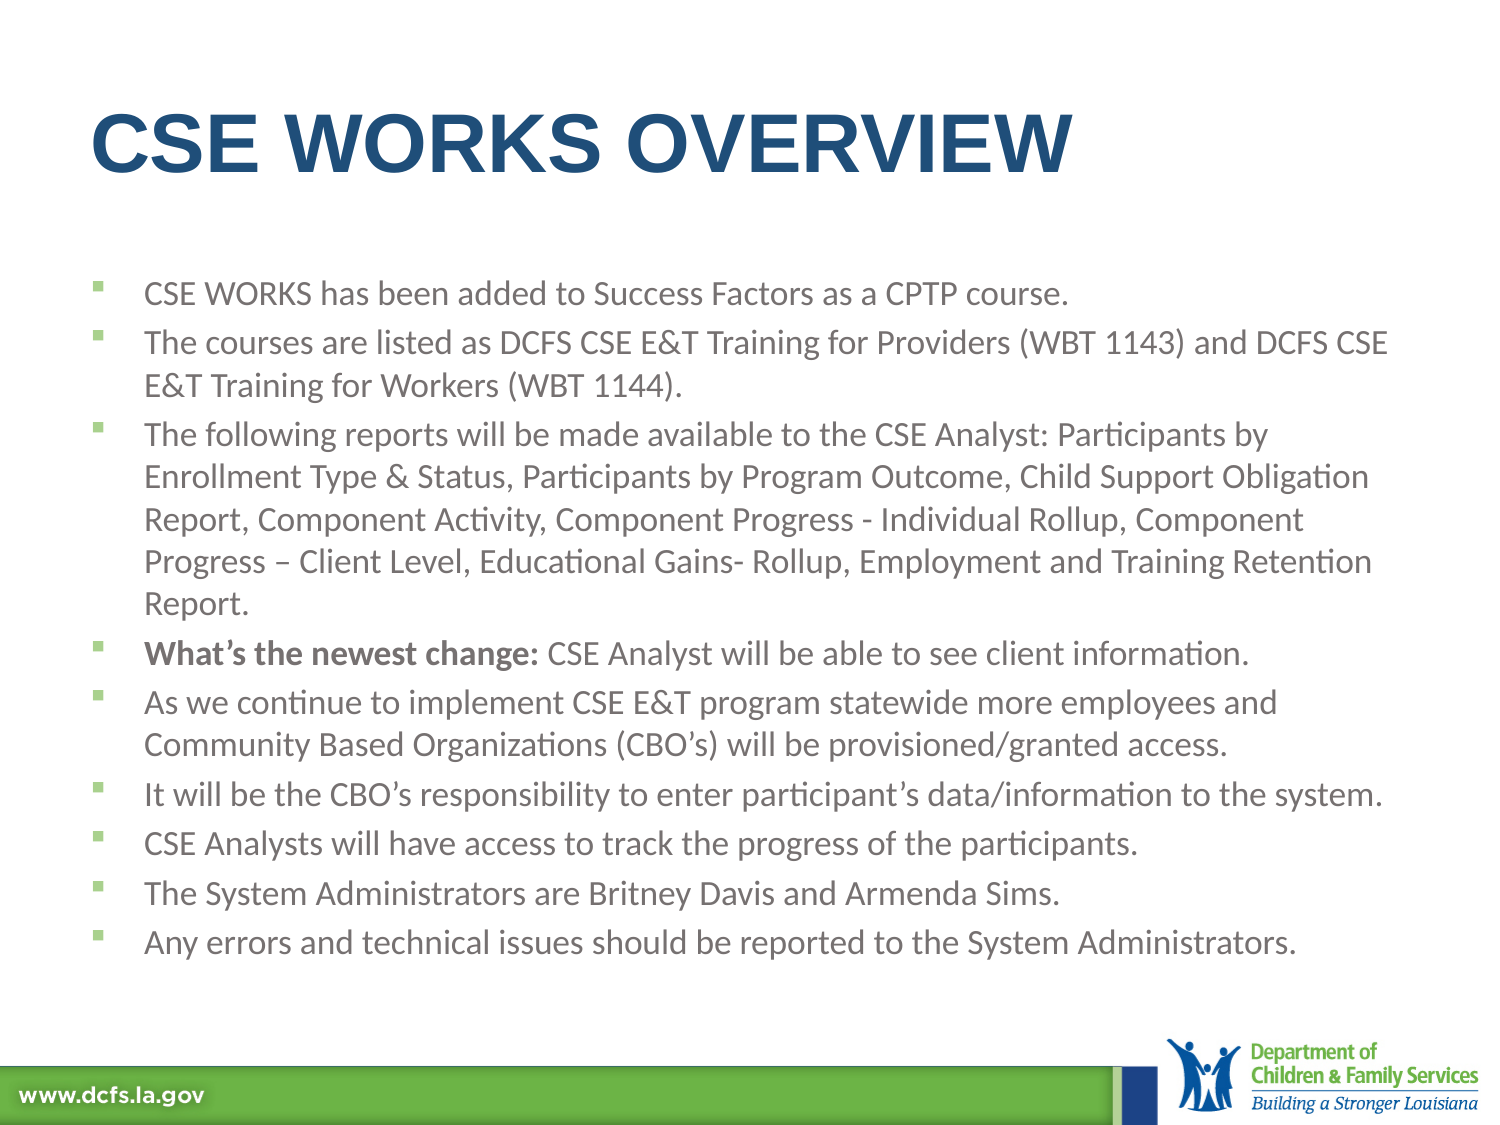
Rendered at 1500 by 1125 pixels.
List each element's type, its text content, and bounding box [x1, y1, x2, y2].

picture [0, 0, 1500, 1125]
title CSE Works Overview [75, 45, 1425, 233]
list CSE WORKS has been added to Success Factors as a CPTP course. The courses are listed as DCFS CSE E&T Training for Providers (WBT 1143) and DCFS CSE E&T Training for Workers (WBT 1144). The following reports will be made available to the CSE Analyst: Participants by Enrollment Type & Status, Participants by Program Outcome, Child Support Obligation Report, Component Activity, Component Progress - Individual Rollup, Component Progress – Client Level, Educational Gains- Rollup, Employment and Training Retention Report. What’s the newest change: CSE Analyst will be able to see client information. As we continue to implement CSE E&T program statewide more employees and Community Based Organizations (CBO’s) will be provisioned/granted access. It will be the CBO’s responsibility to enter participant’s data/information to the system. CSE Analysts will have access to track the progress of the participants. The System Administrators are Britney Davis and Armenda Sims. Any errors and technical issues should be reported to the System Administrators. [75, 262, 1425, 1005]
